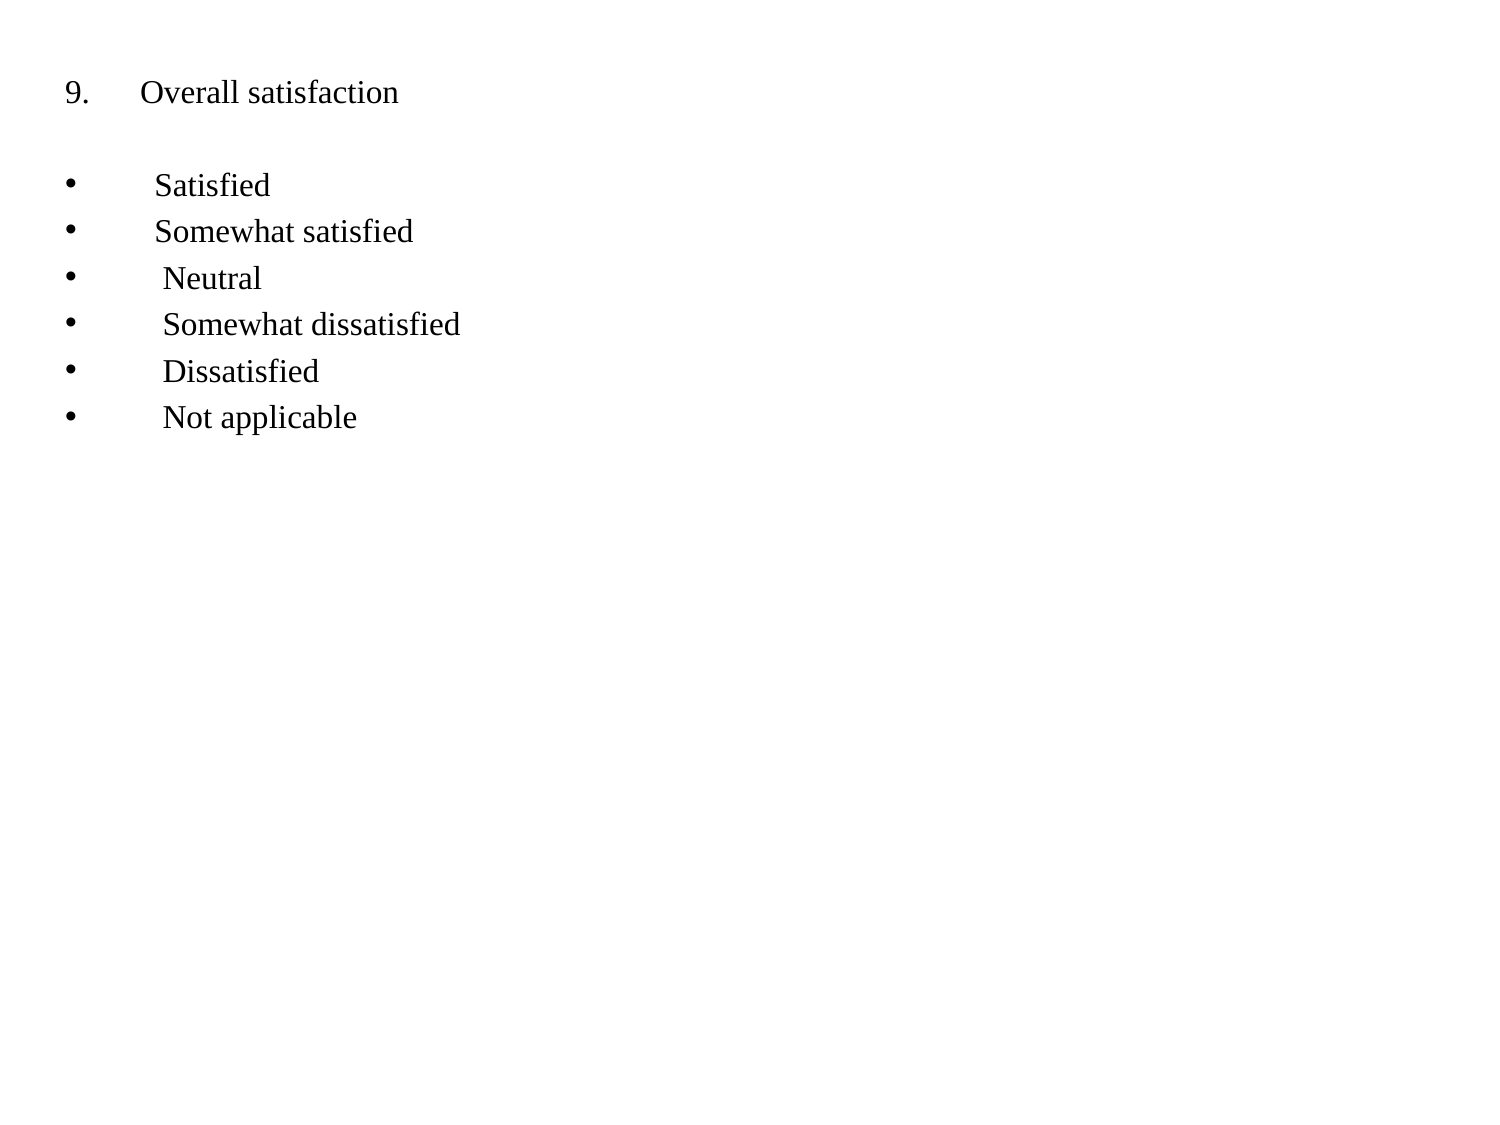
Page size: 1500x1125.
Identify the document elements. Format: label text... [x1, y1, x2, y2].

list Overall satisfaction Satisfied Somewhat satisfied Neutral Somewhat dissatisfied Dissatisfied Not applicable [50, 62, 1425, 1005]
